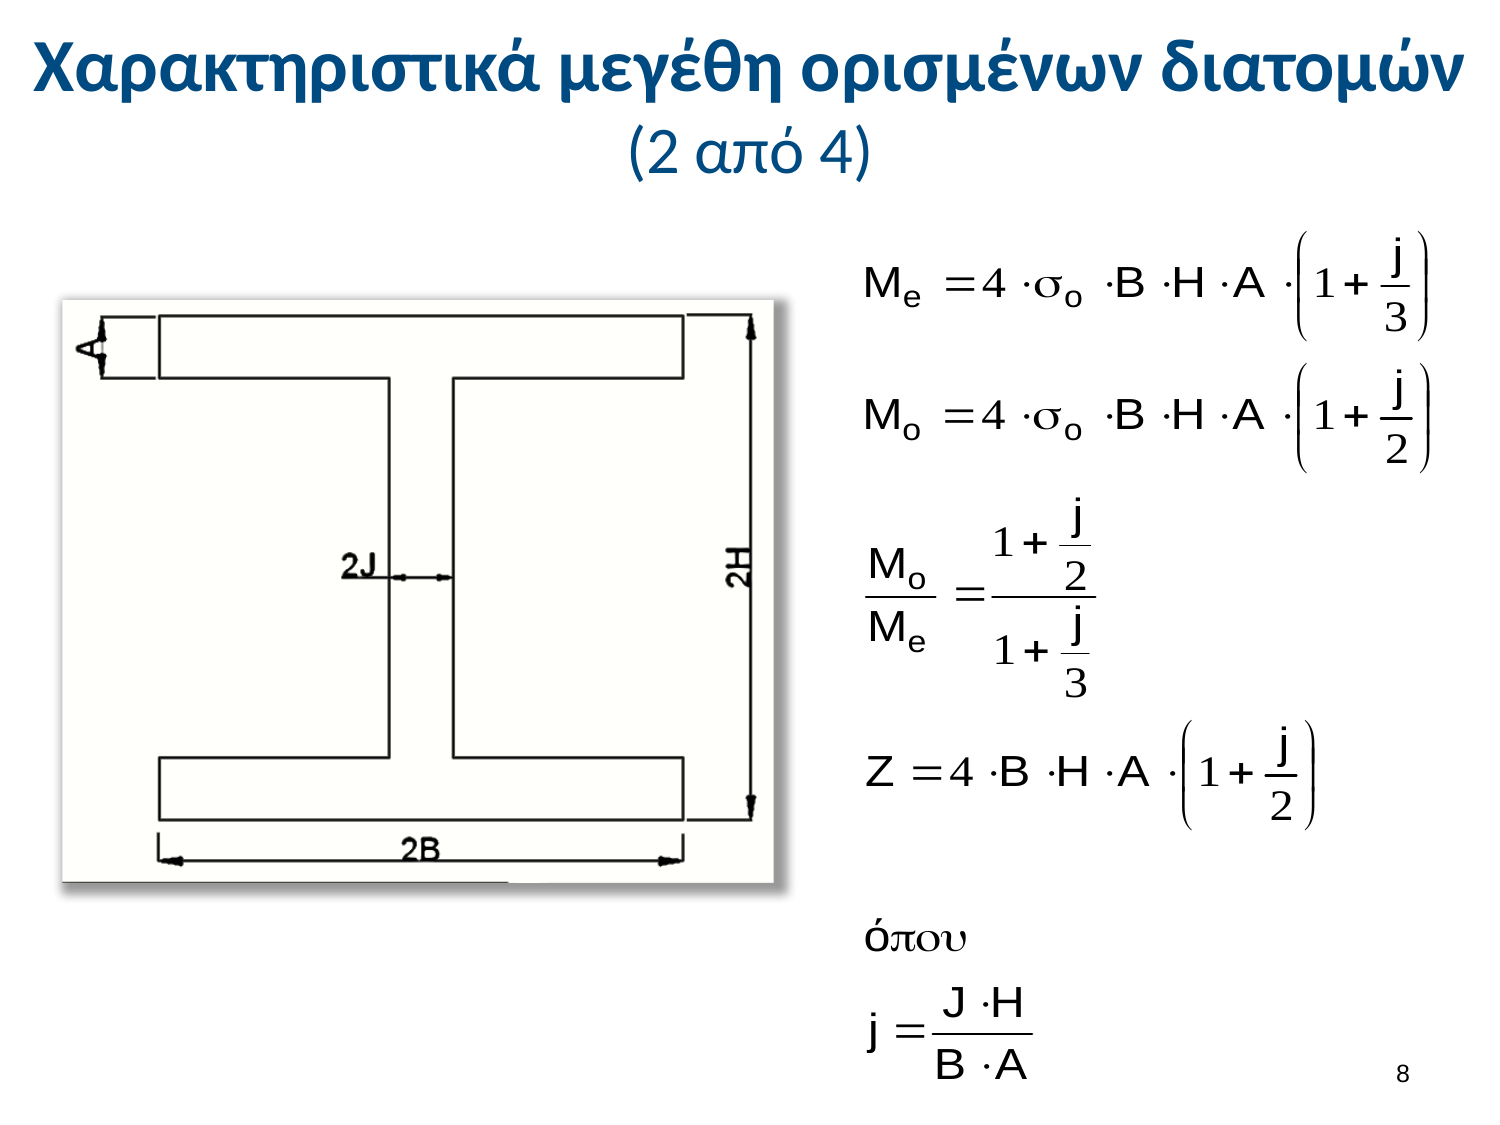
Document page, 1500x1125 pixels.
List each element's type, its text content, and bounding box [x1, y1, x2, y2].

title Χαρακτηριστικά μεγέθη ορισμένων διατομών (2 από 4) [0, 19, 1500, 185]
picture [62, 299, 774, 884]
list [856, 219, 1448, 1092]
